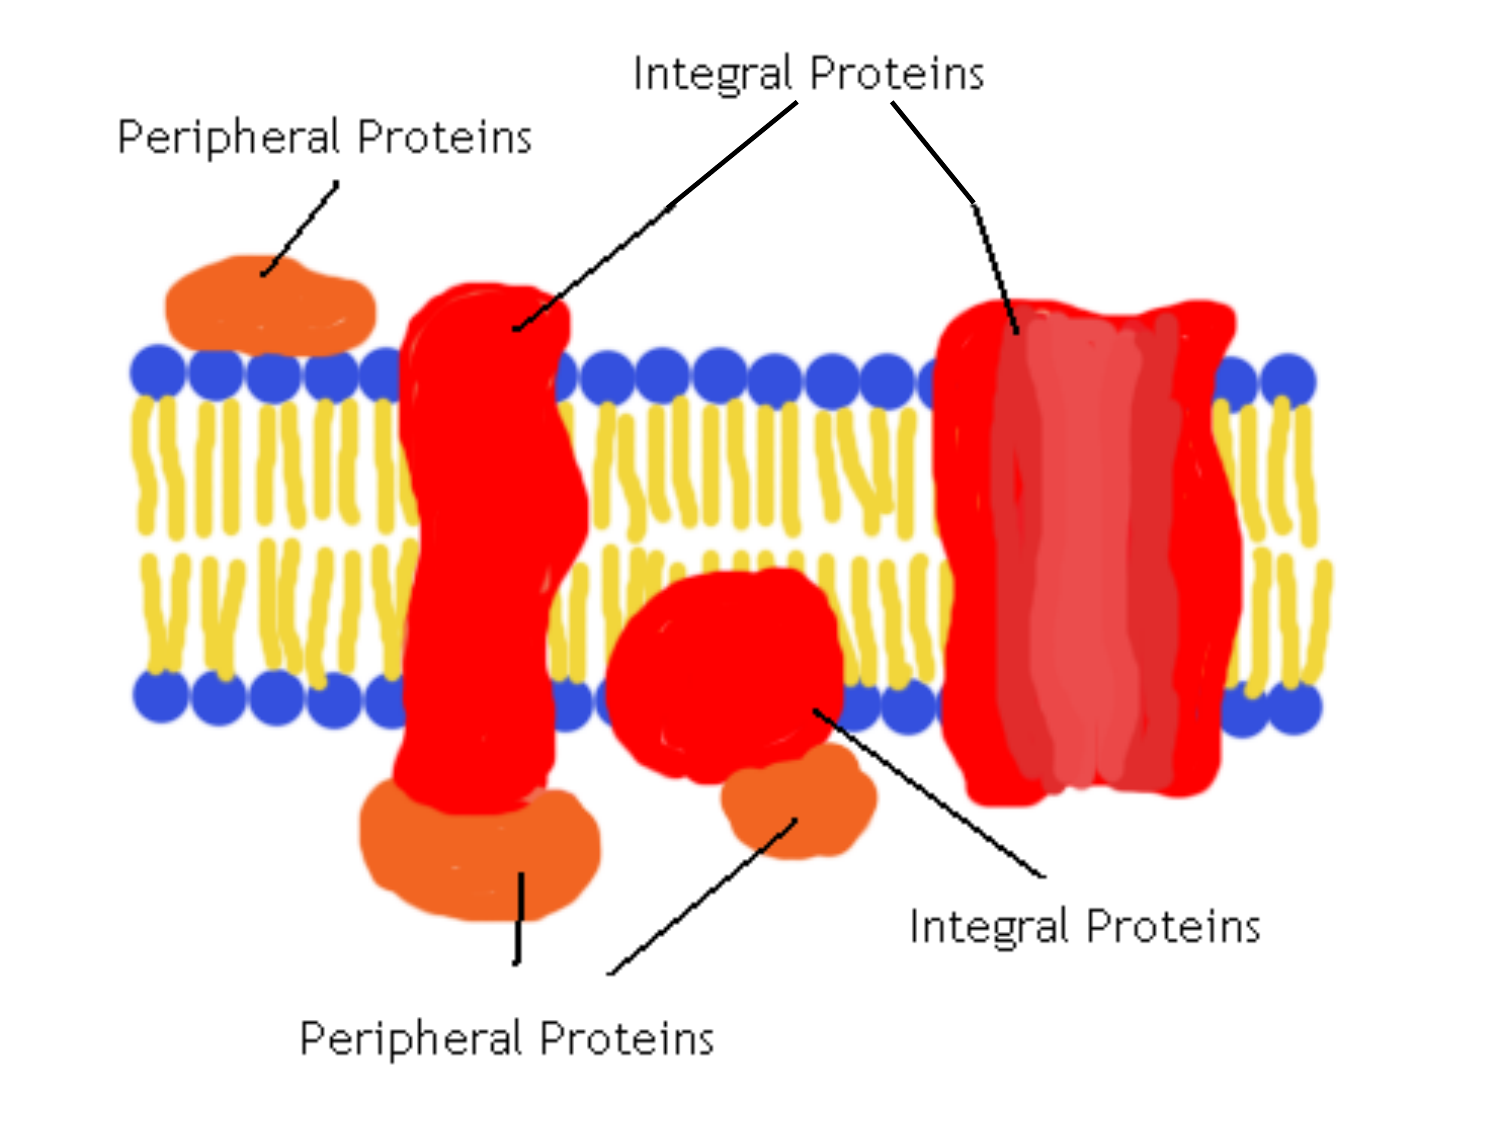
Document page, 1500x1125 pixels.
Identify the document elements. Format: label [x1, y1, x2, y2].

text_box [666, 101, 798, 209]
text_box [891, 101, 974, 204]
picture [85, 2, 1415, 1102]
